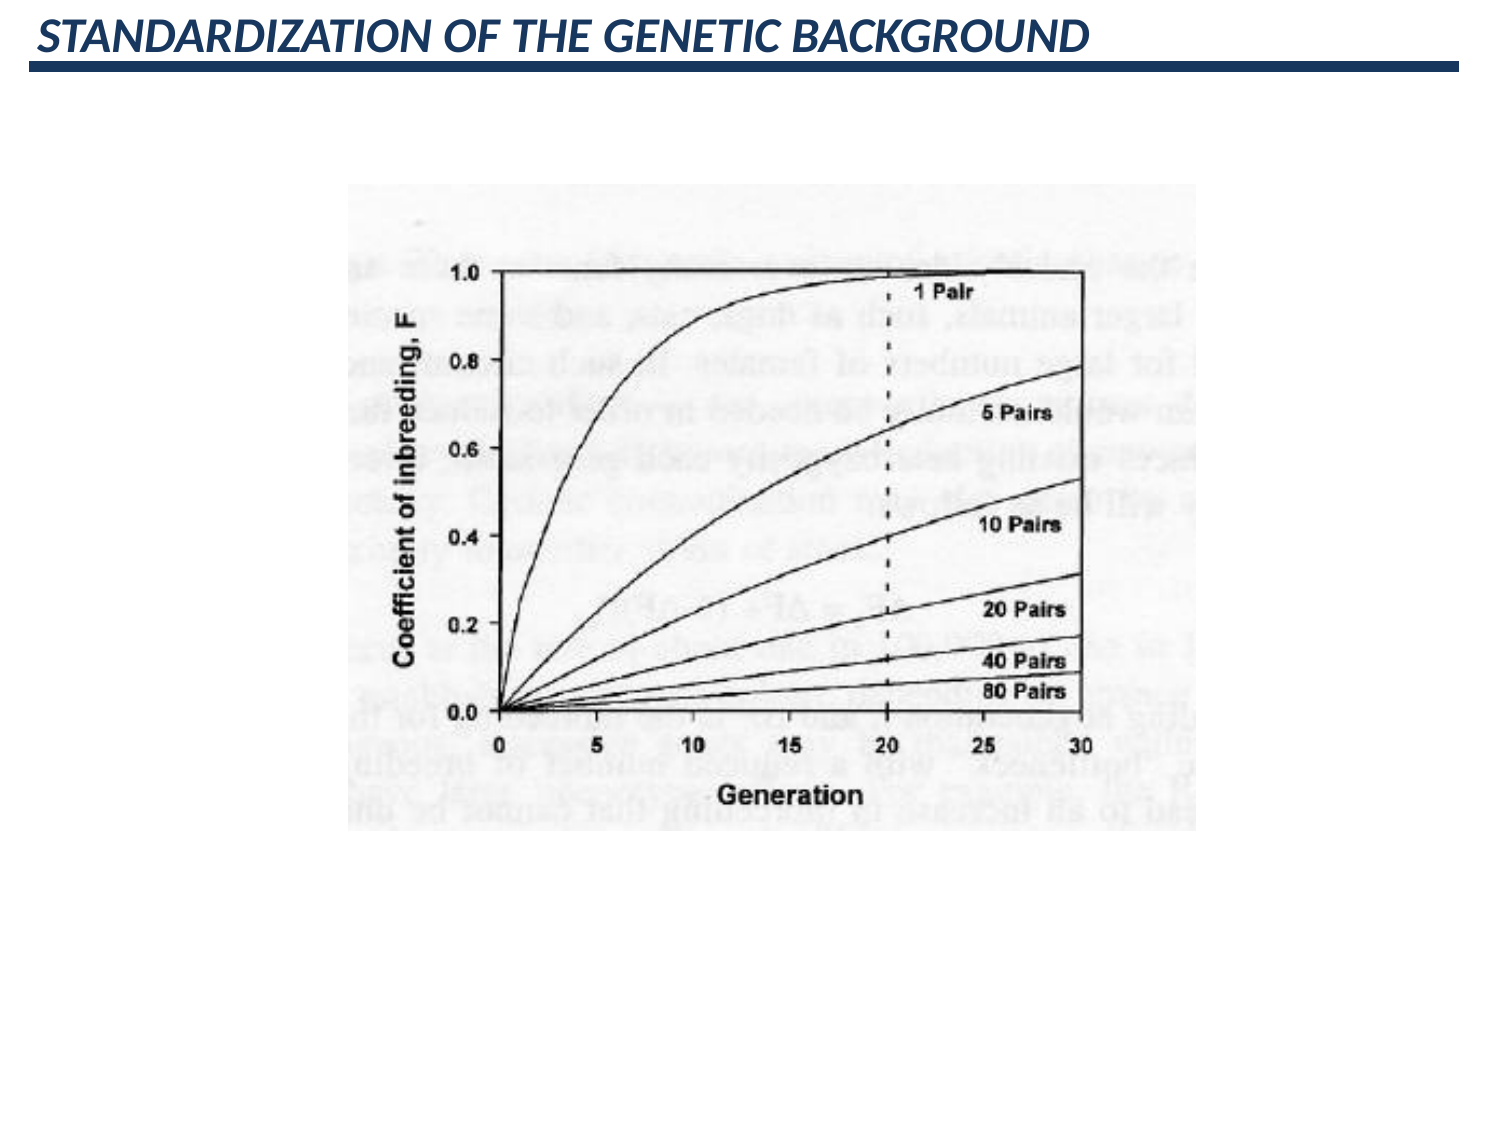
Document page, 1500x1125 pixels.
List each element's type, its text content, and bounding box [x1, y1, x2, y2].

text_box STANDARDIZATION OF THE GENETIC BACKGROUND [22, 0, 1106, 131]
picture [348, 184, 1196, 832]
